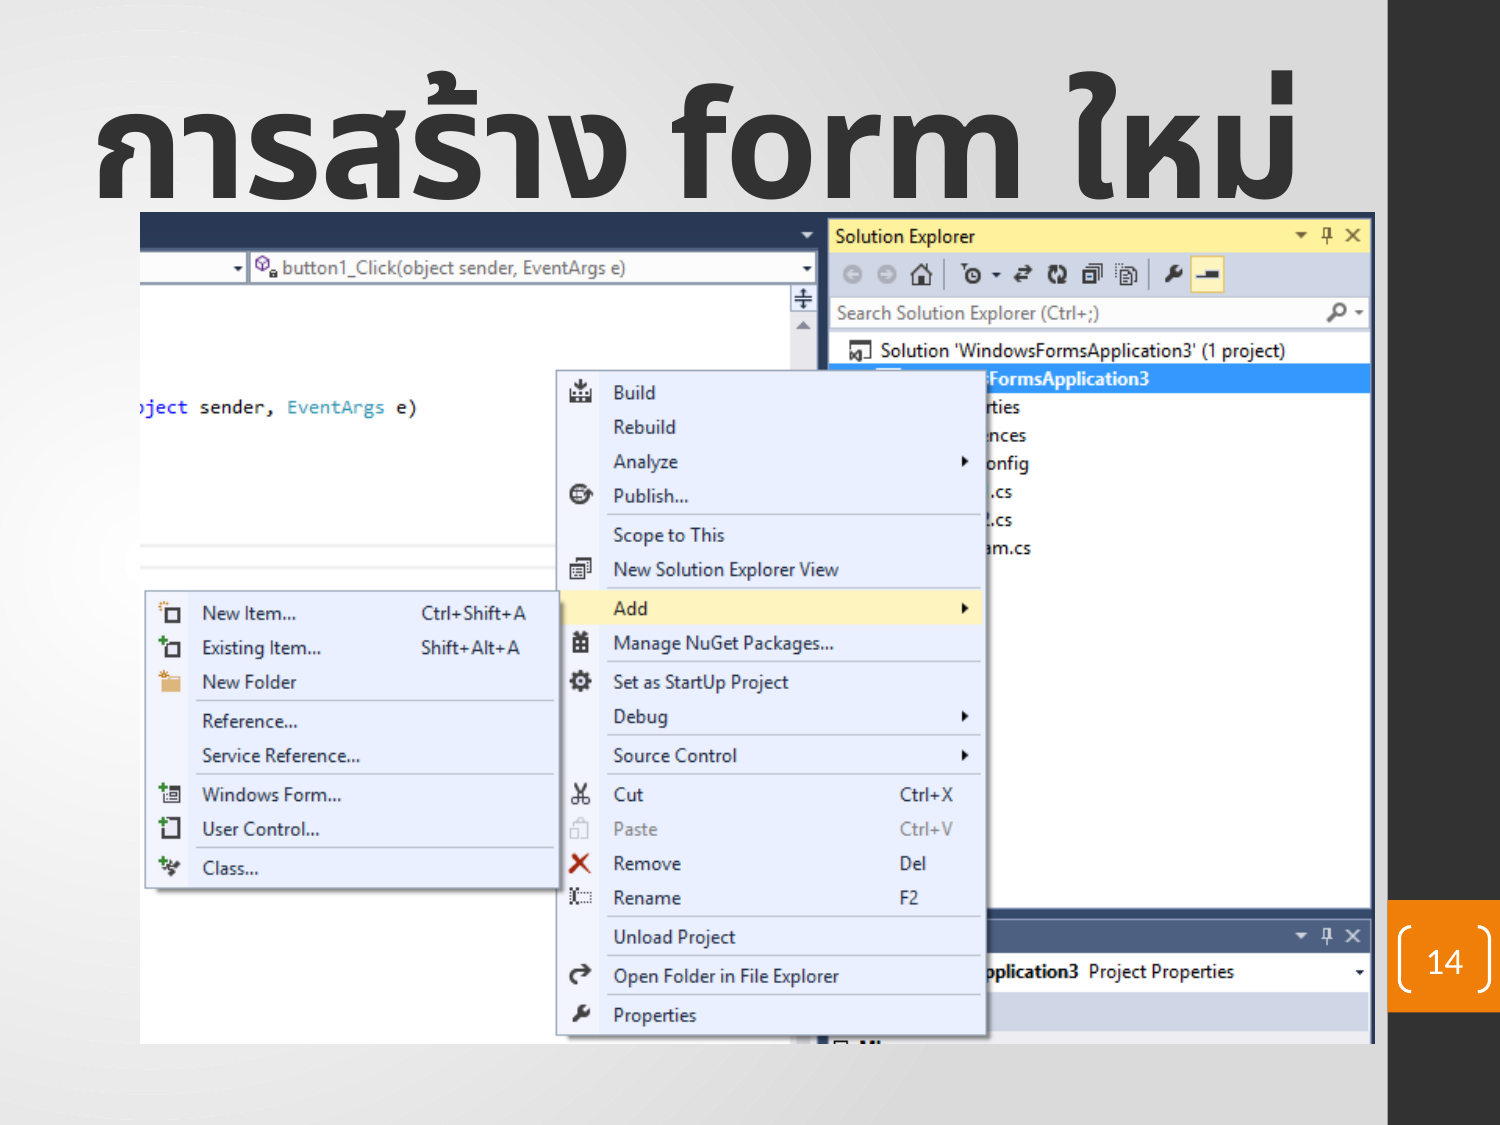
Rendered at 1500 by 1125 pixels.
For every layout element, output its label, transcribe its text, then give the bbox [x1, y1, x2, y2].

title การสร้าง form ใหม่ [75, 45, 1325, 233]
picture [139, 211, 1376, 1045]
slide_number 14 [1397, 925, 1492, 994]
